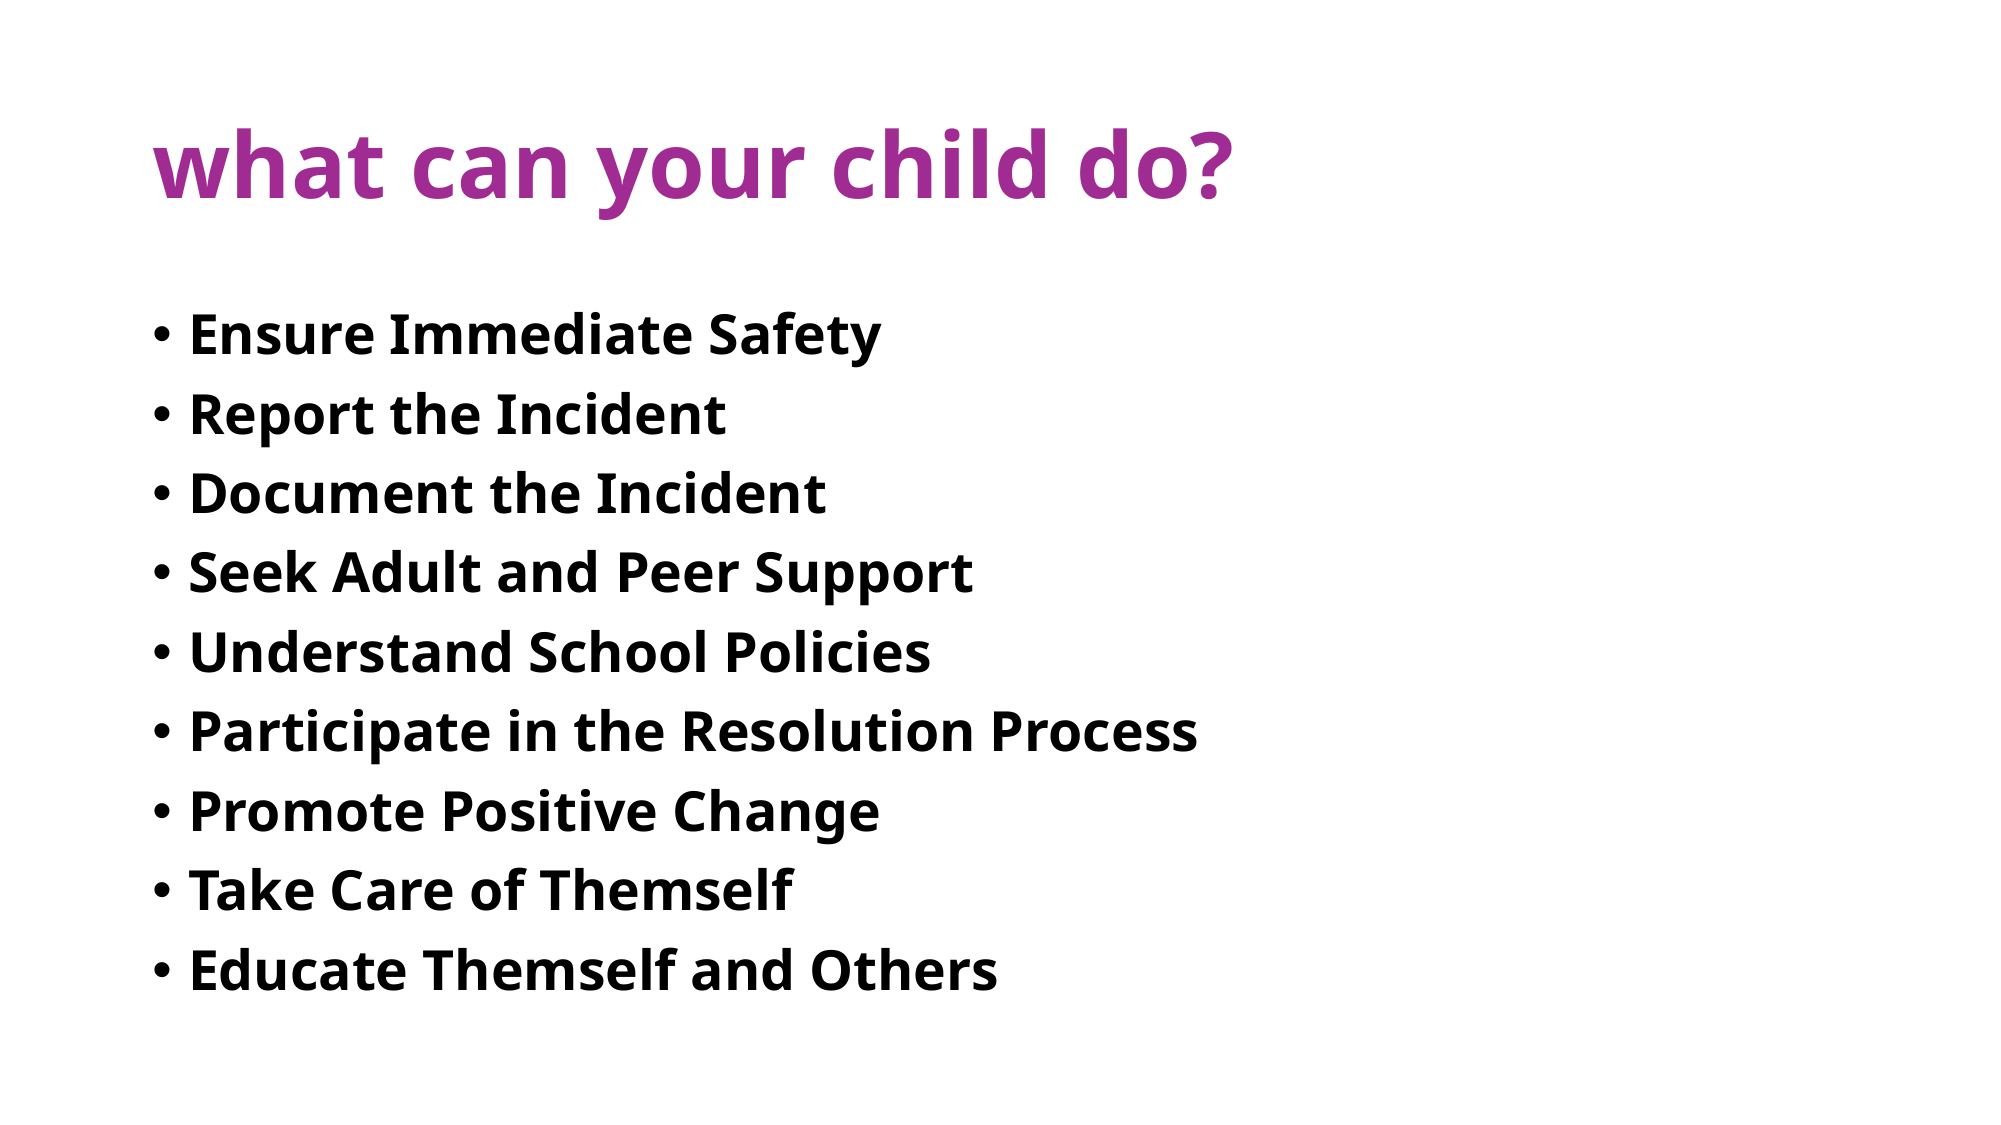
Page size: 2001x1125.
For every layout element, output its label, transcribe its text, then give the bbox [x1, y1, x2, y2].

list Ensure Immediate Safety Report the Incident Document the Incident Seek Adult and Peer Support Understand School Policies Participate in the Resolution Process Promote Positive Change Take Care of Themself Educate Themself and Others [137, 299, 1863, 1014]
title what can your child do? [137, 59, 1863, 278]
